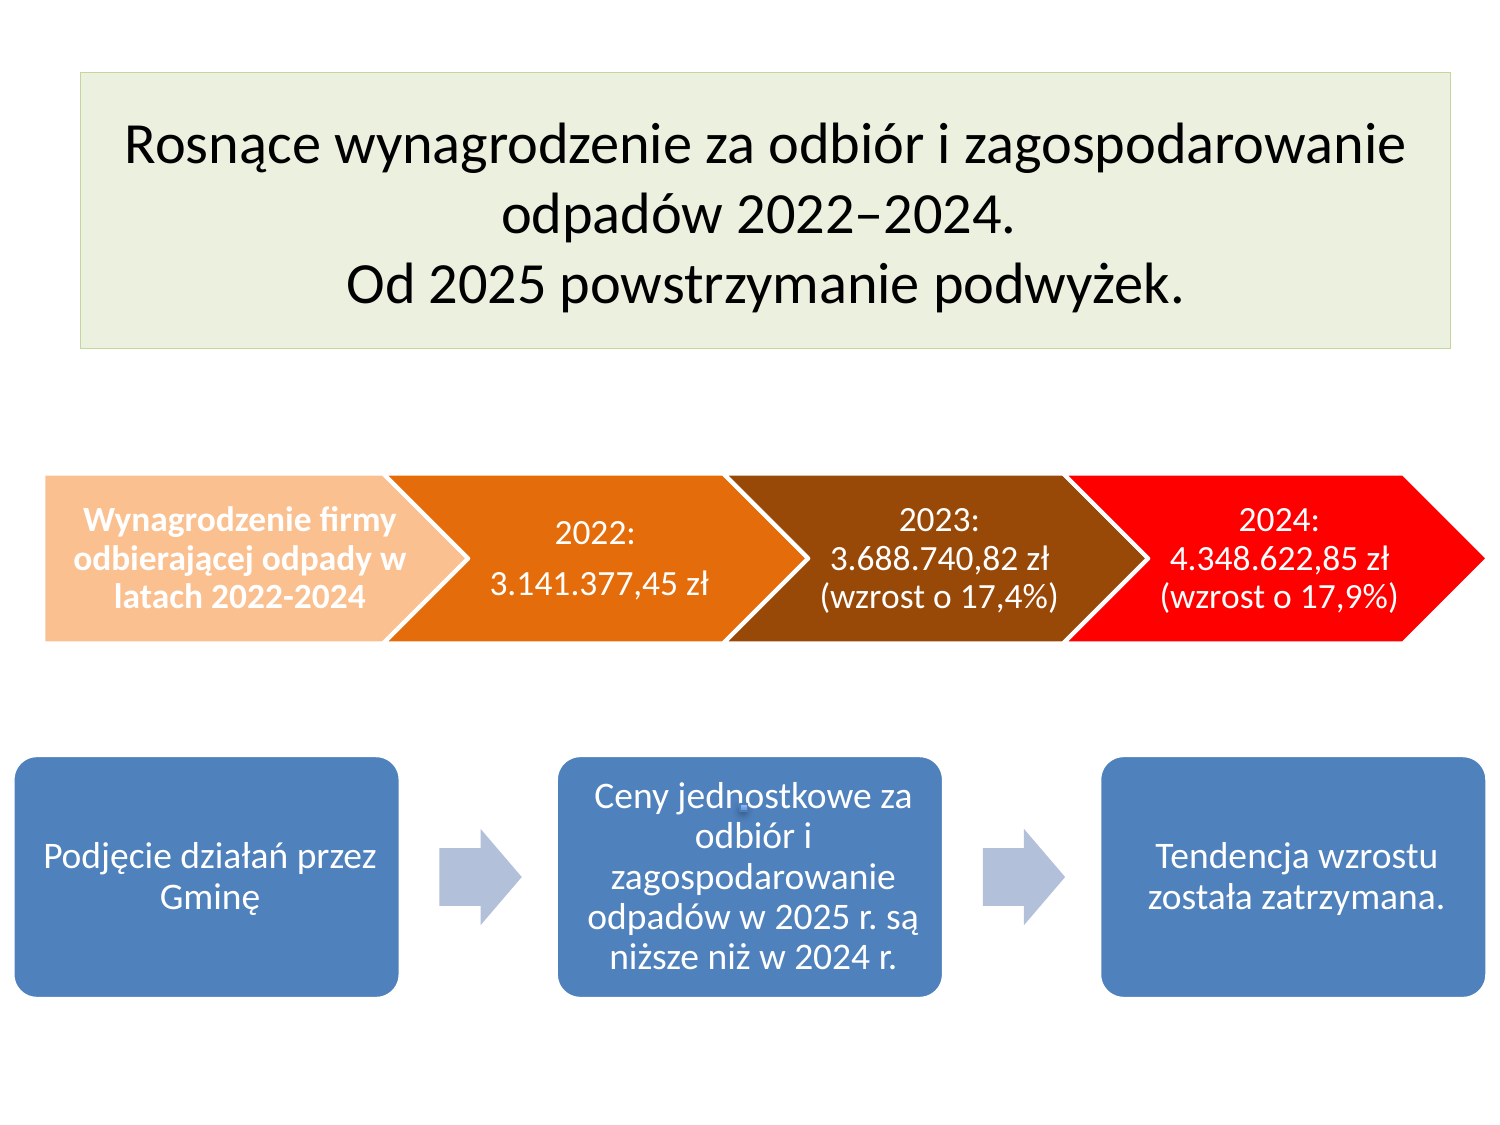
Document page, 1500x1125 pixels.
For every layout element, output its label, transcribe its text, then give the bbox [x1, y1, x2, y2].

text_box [42, 401, 1489, 716]
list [10, 701, 1489, 1053]
title Rosnące wynagrodzenie za odbiór i zagospodarowanie odpadów 2022–2024. Od 2025 powstrzymanie podwyżek. [80, 72, 1451, 349]
